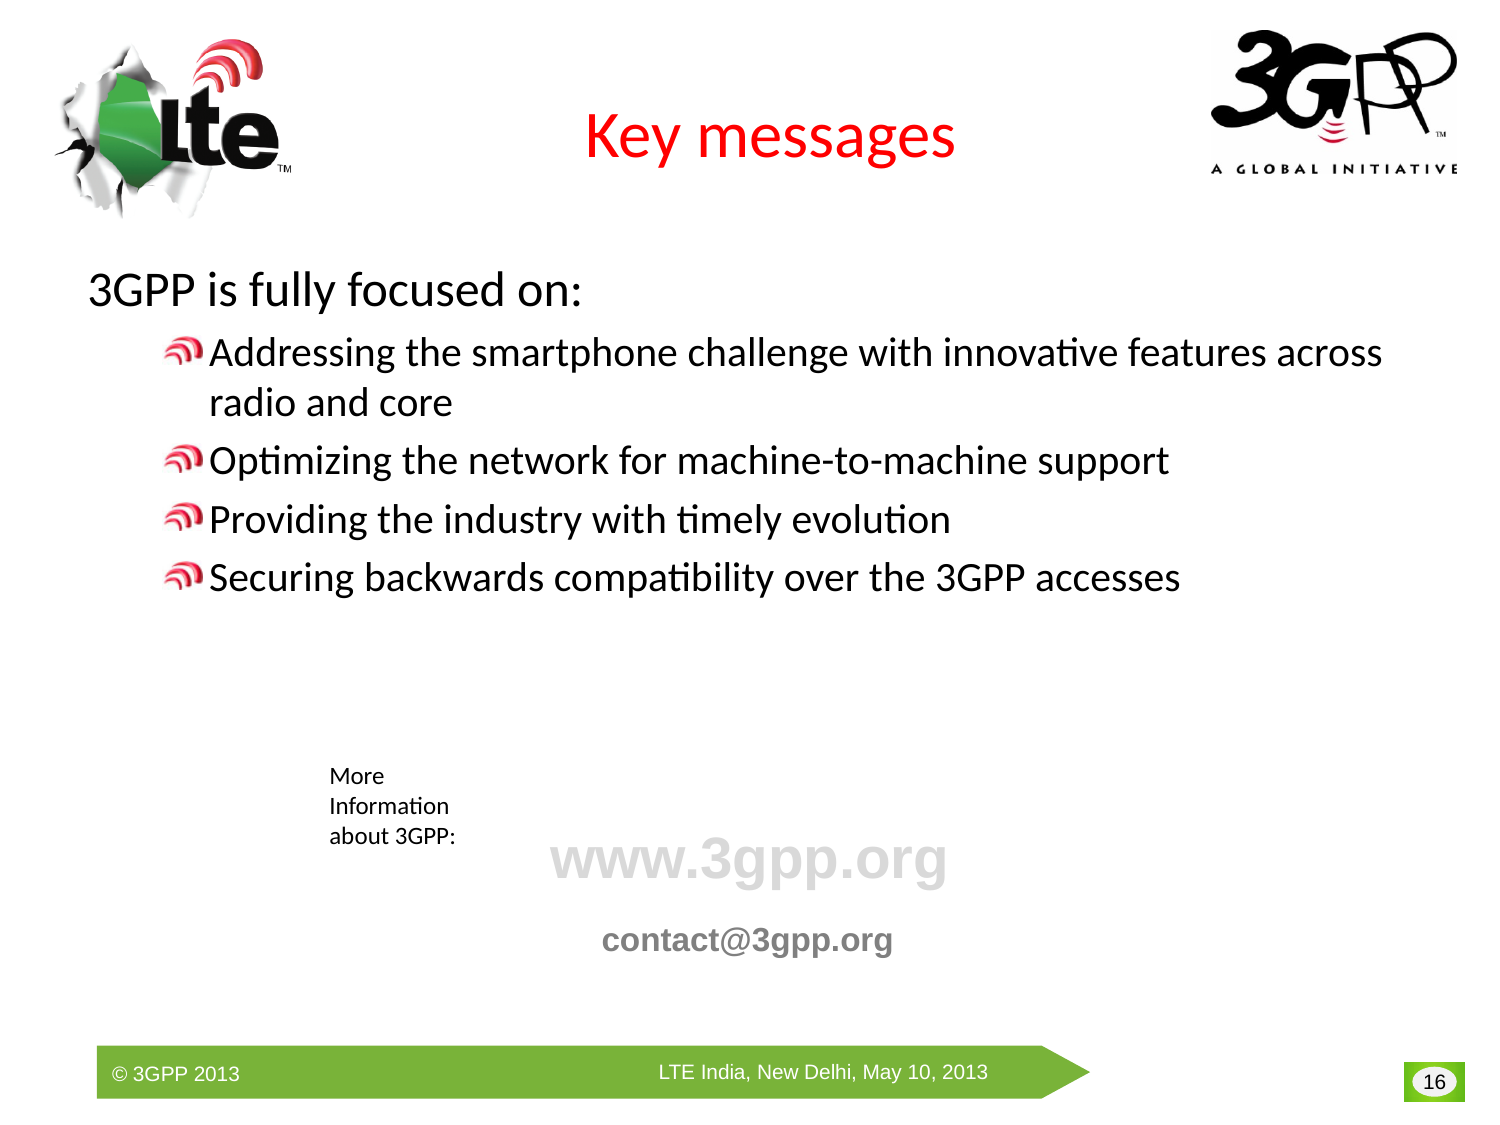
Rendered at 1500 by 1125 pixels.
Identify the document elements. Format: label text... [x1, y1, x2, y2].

picture [162, 501, 203, 531]
picture [162, 335, 203, 365]
picture [1211, 30, 1457, 174]
text_box www.3gpp.org [328, 813, 1172, 898]
picture [162, 560, 203, 590]
list 3GPP is fully focused on: Addressing the smartphone challenge with innovative features across radio and core Optimizing the network for machine-to-machine support Providing the industry with timely evolution Securing backwards compatibility over the 3GPP accesses [72, 248, 1449, 680]
picture [54, 33, 313, 228]
picture [1404, 1062, 1465, 1102]
picture [162, 443, 203, 473]
text_box More Information about 3GPP: [314, 751, 525, 857]
text_box contact@3gpp.org [586, 910, 909, 966]
title Key messages [341, 37, 1201, 226]
